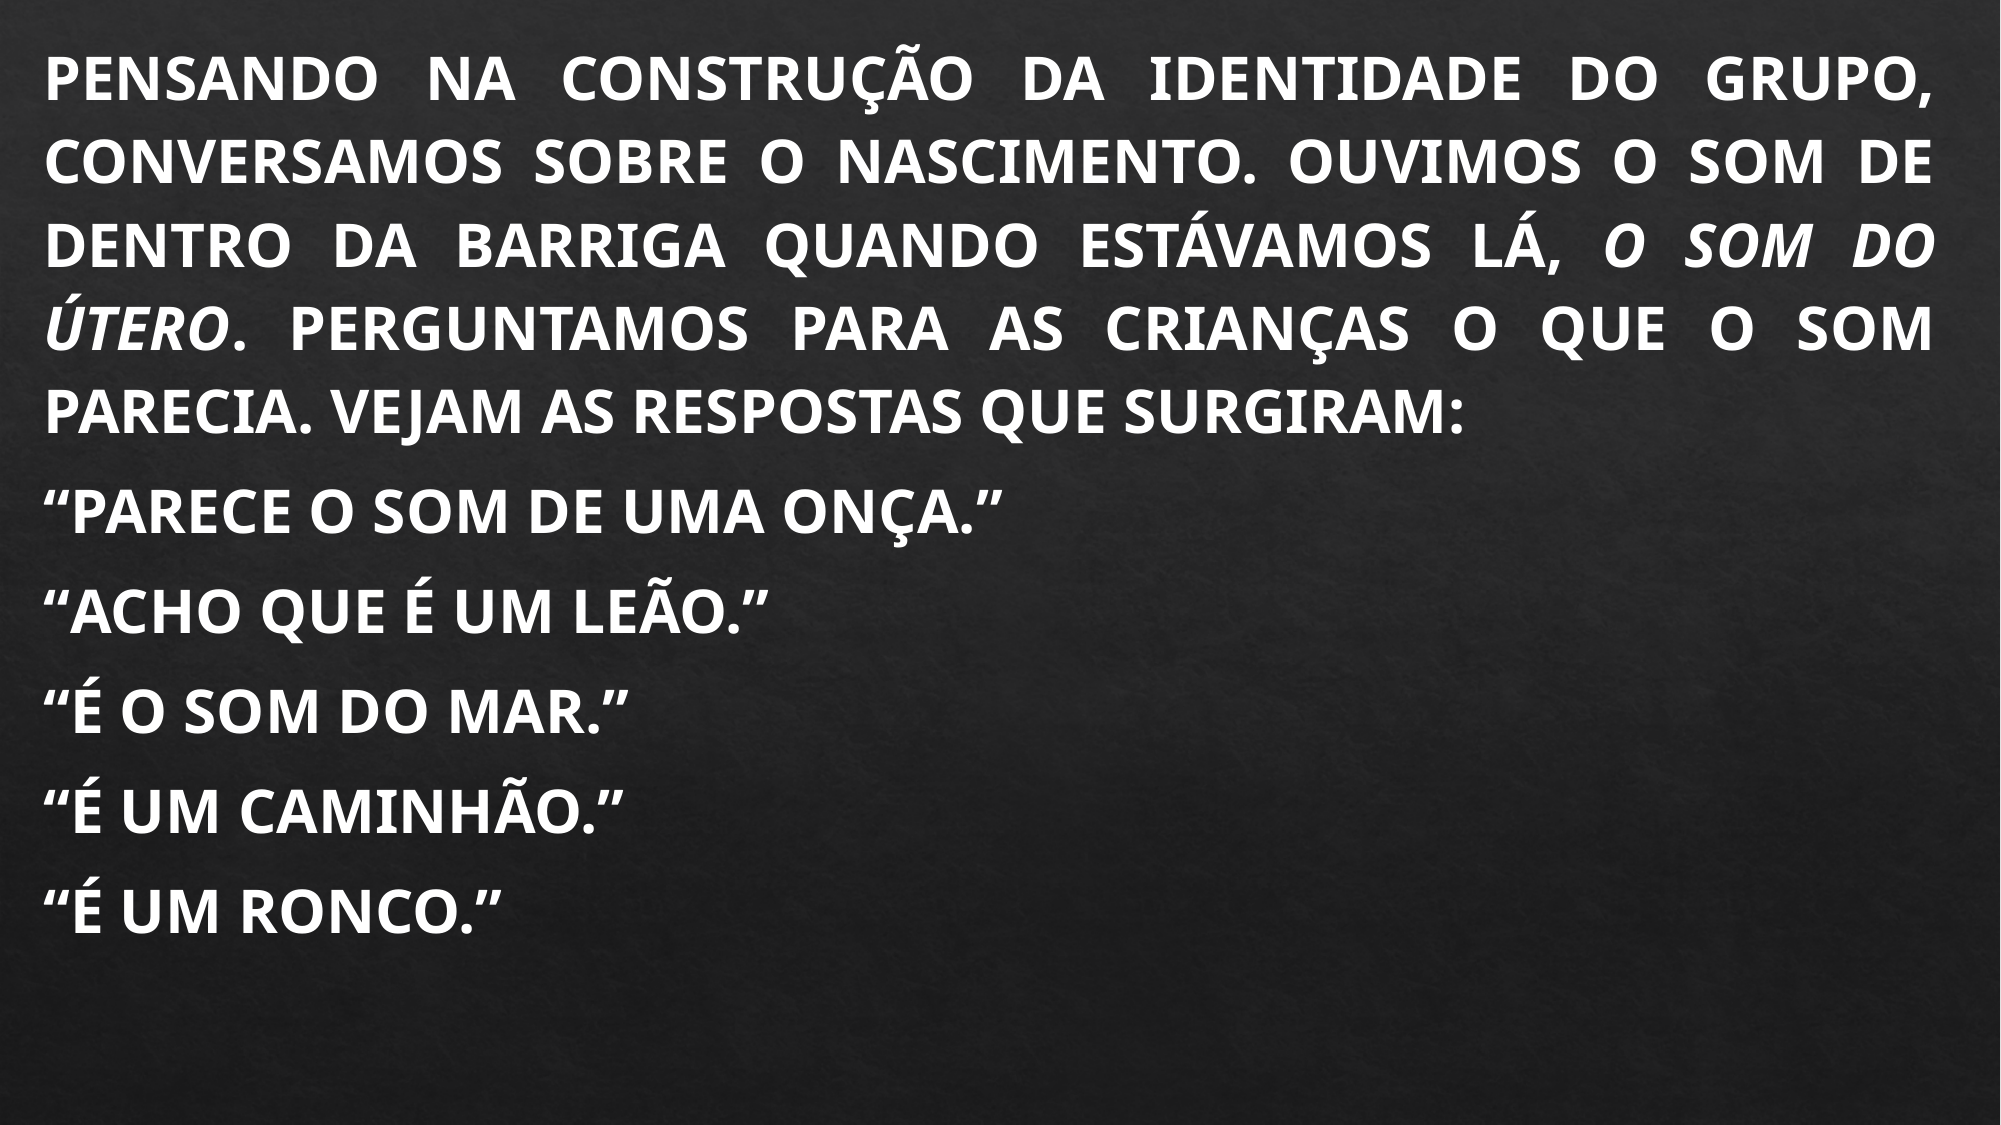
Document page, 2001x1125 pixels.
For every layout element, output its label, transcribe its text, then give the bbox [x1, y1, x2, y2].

text_box PENSANDO NA CONSTRUÇÃO DA IDENTIDADE DO GRUPO, CONVERSAMOS SOBRE O NASCIMENTO. OUVIMOS O SOM DE DENTRO DA BARRIGA QUANDO ESTÁVAMOS LÁ, O SOM DO ÚTERO. PERGUNTAMOS PARA AS CRIANÇAS O QUE O SOM PARECIA. VEJAM AS RESPOSTAS QUE SURGIRAM: “PARECE O SOM DE UMA ONÇA.” “ACHO QUE É UM LEÃO.” “É O SOM DO MAR.” “É UM CAMINHÃO.” “É UM RONCO.” [28, 21, 1953, 1050]
picture [0, 0, 2001, 1125]
